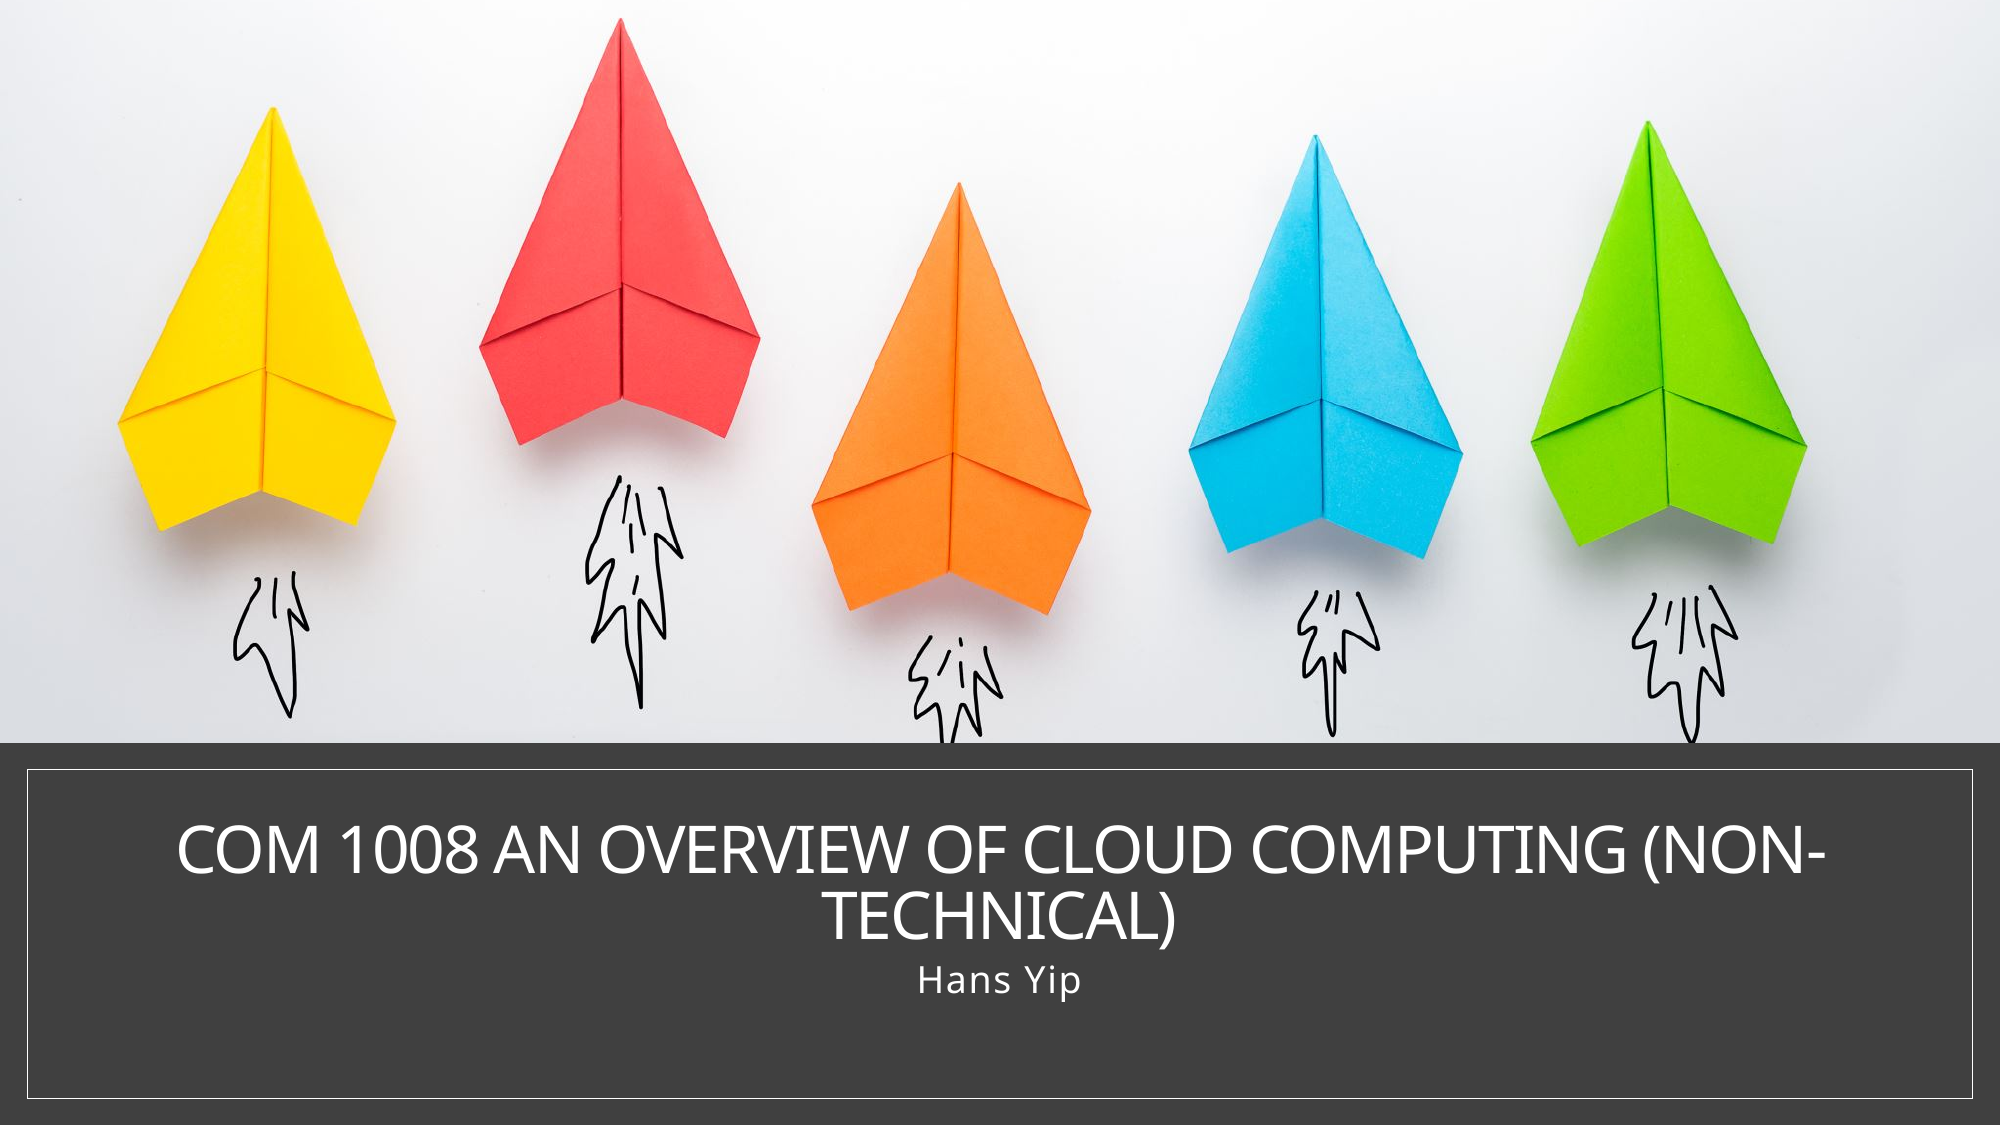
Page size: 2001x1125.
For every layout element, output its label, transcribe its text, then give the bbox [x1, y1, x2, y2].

title Com 1008 an overview of cloud computing (Non-Technical) [61, 813, 1938, 961]
text_box [0, 756, 2000, 1125]
picture [0, 0, 2000, 747]
text_box [27, 769, 1973, 1099]
list Hans Yip [125, 948, 1874, 1019]
